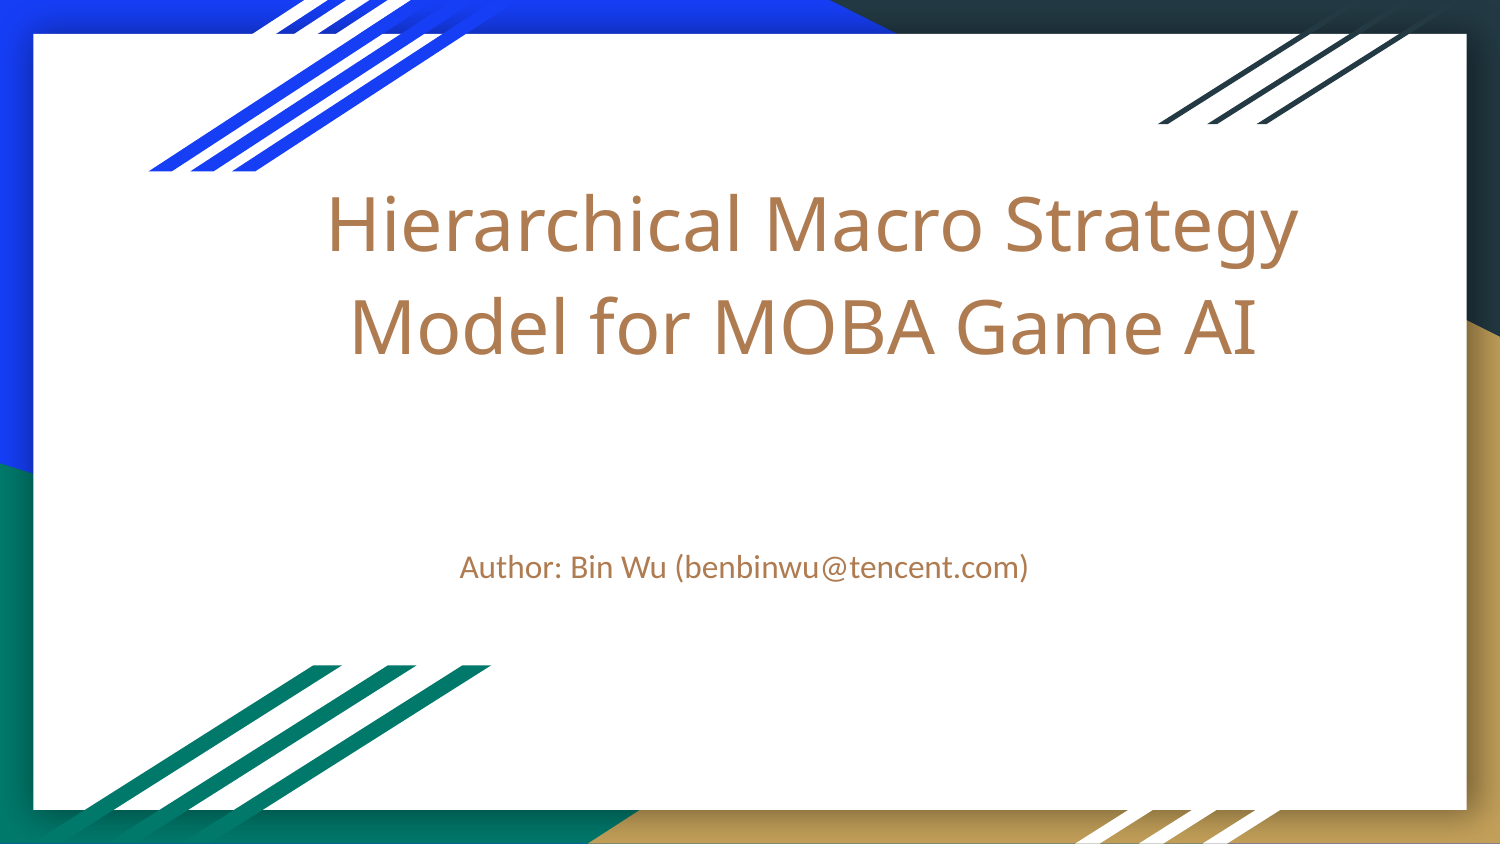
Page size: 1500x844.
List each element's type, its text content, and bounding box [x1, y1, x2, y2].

subtitle Author: Bin Wu (benbinwu@tencent.com) [304, 538, 1185, 646]
title Hierarchical Macro Strategy Model for MOBA Game AI [304, 155, 1321, 393]
